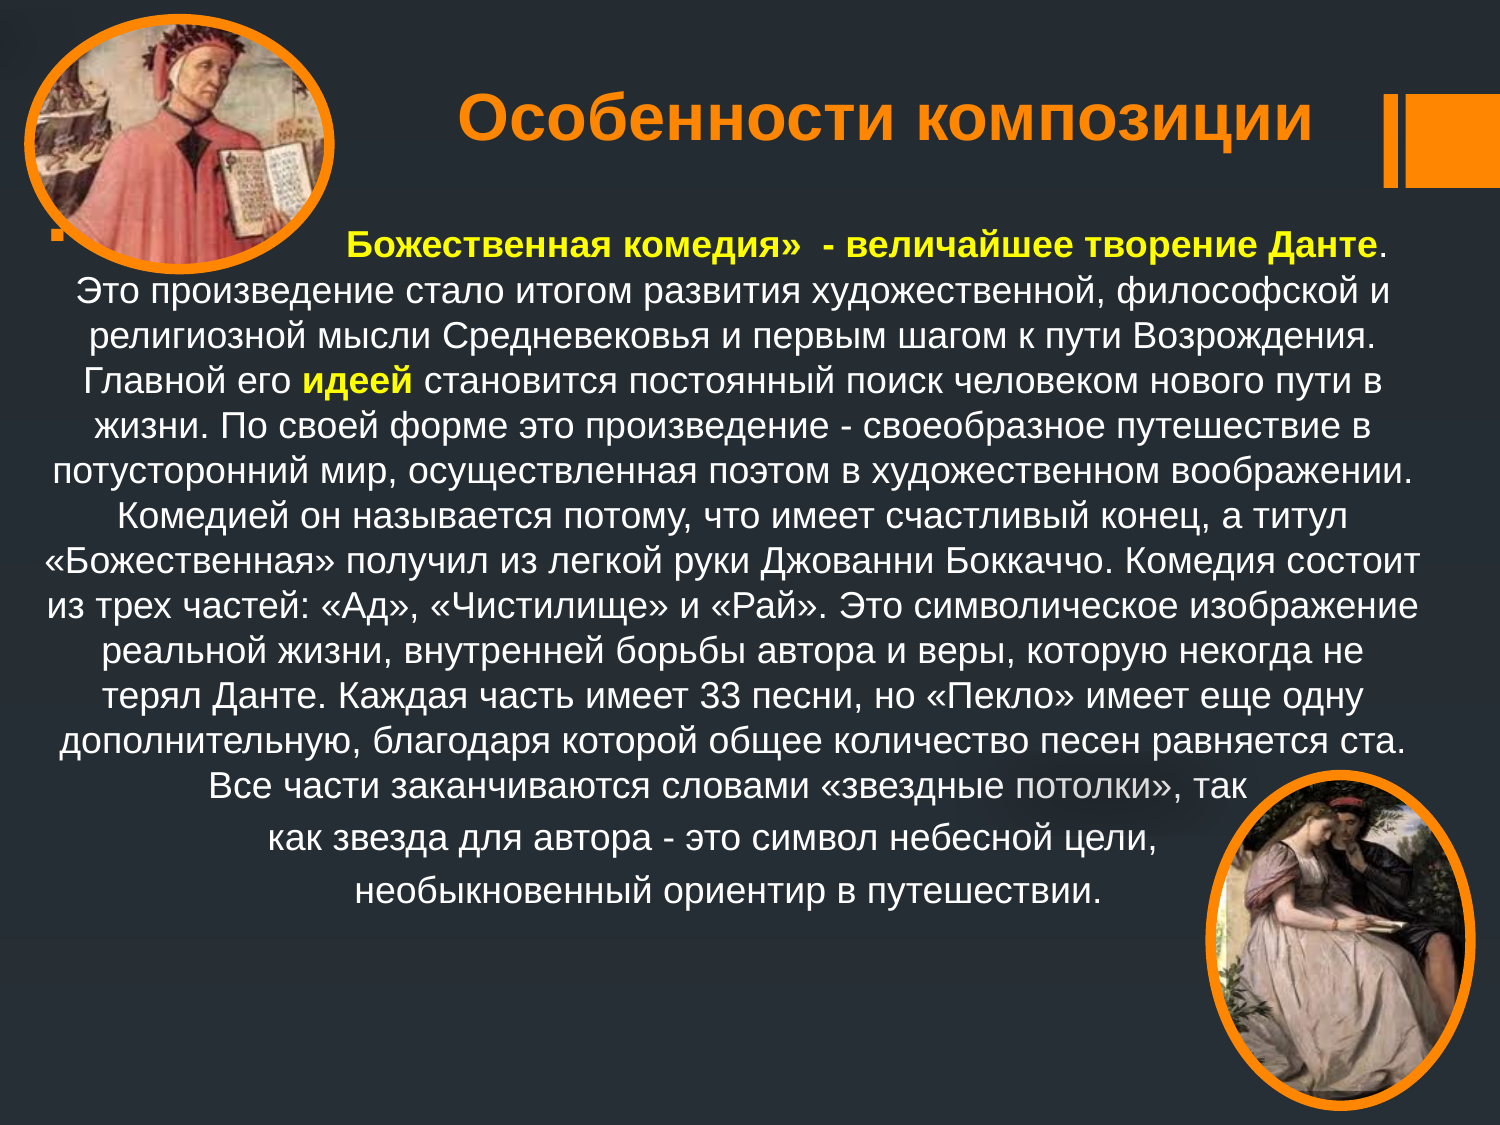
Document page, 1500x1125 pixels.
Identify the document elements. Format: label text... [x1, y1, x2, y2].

picture [28, 18, 330, 270]
list « Божественная комедия» - величайшее творение Данте. Это произведение стало итогом развития художественной, философской и религиозной мысли Средневековья и первым шагом к пути Возрождения. Главной его идеей становится постоянный поиск человеком нового пути в жизни. По своей форме это произведение - своеобразное путешествие в потусторонний мир, осуществленная поэтом в художественном воображении. Комедией он называется потому, что имеет счастливый конец, а титул «Божественная» получил из легкой руки Джованни Боккаччо. Комедия состоит из трех частей: «Ад», «Чистилище» и «Рай». Это символическое изображение реальной жизни, внутренней борьбы автора и веры, которую некогда не терял Данте. Каждая часть имеет 33 песни, но «Пекло» имеет еще одну дополнительную, благодаря которой общее количество песен равняется ста. Все части заканчиваются словами «звездные потолки», так как звезда для автора - это символ небесной цели, необыкновенный ориентир в путешествии. [0, 208, 1447, 1083]
title Особенности композиции [442, 50, 1425, 161]
picture [1210, 774, 1471, 1107]
